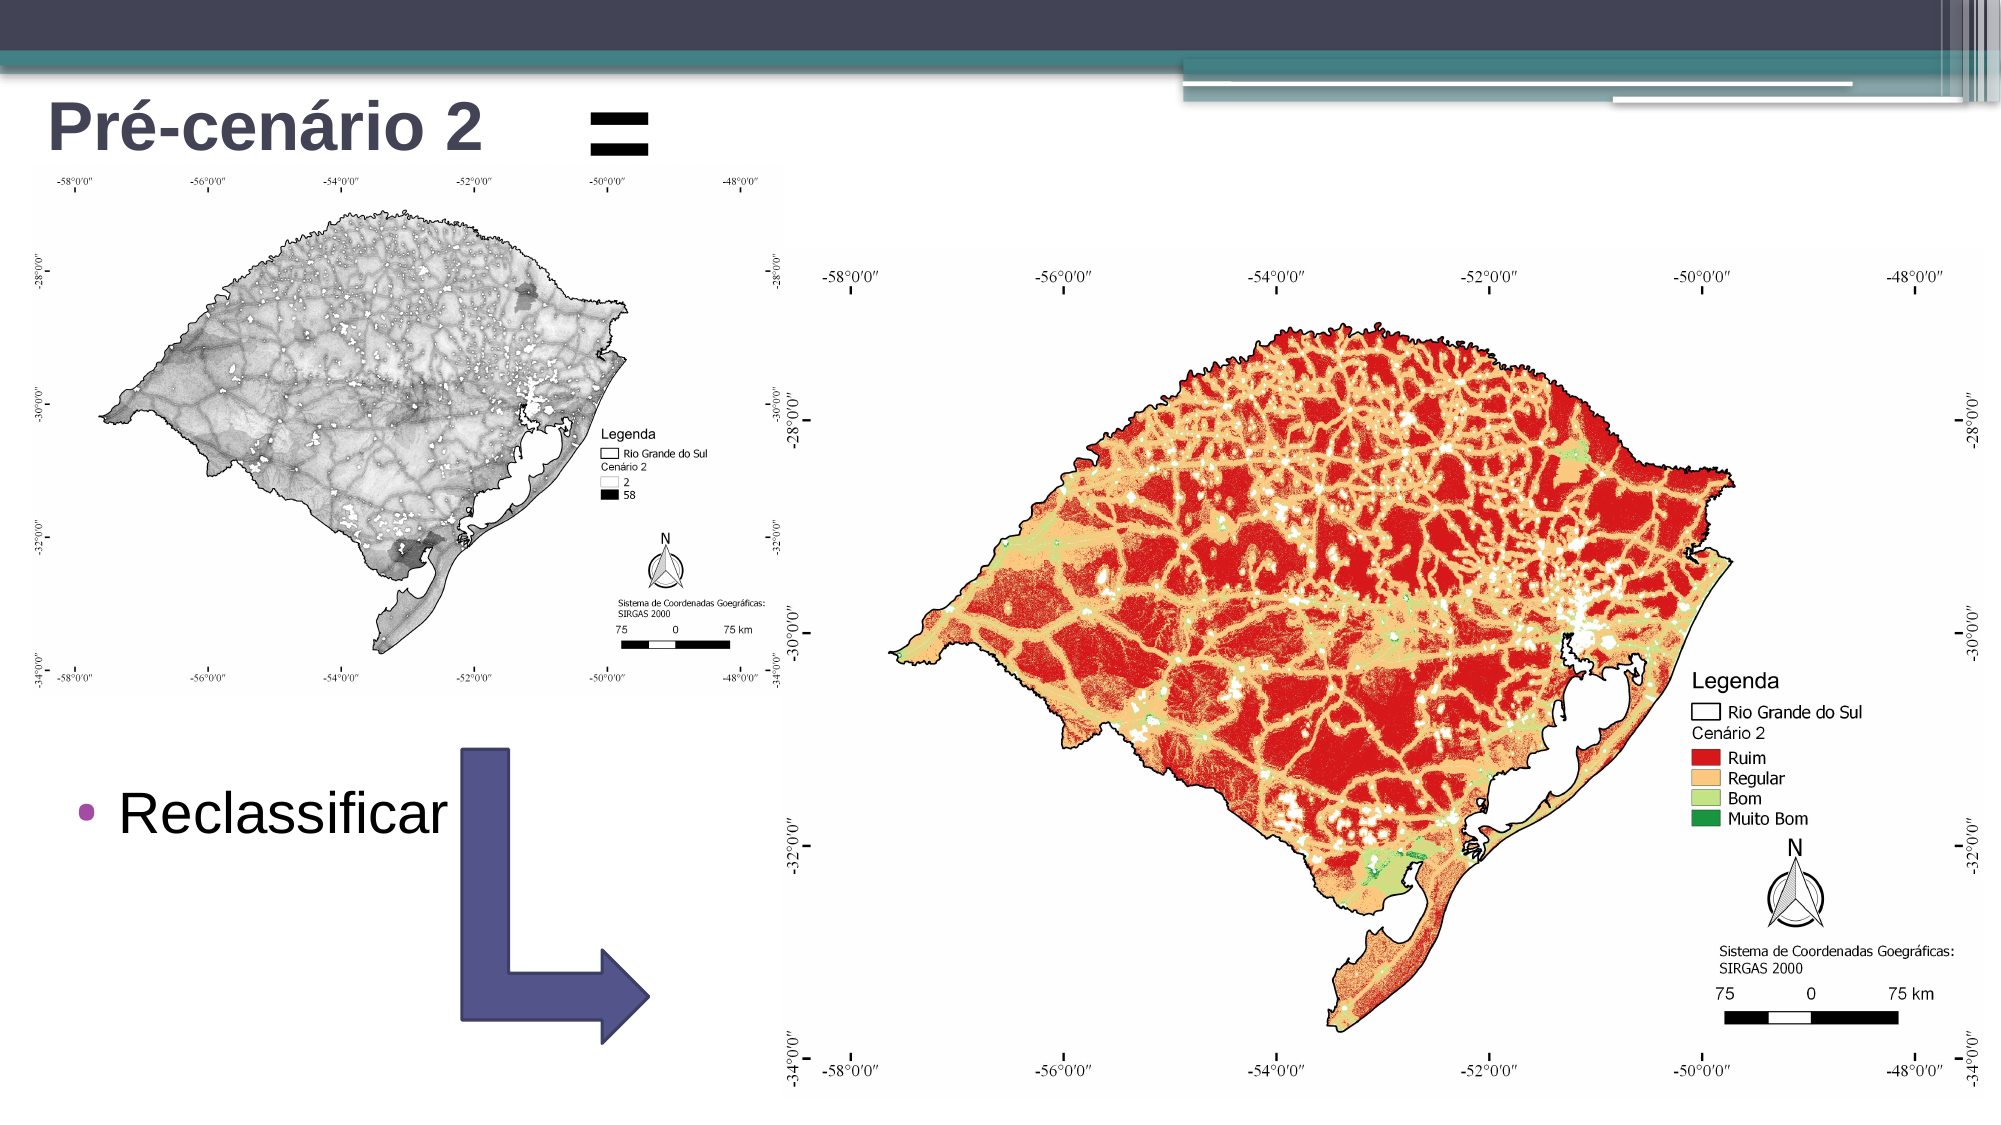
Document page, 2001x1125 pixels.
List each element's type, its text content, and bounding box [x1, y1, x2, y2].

text_box [460, 873, 650, 1045]
text_box = [571, 50, 668, 161]
title Pré-cenário 2 [32, 46, 556, 162]
text_box [460, 747, 511, 768]
picture [32, 164, 1983, 1099]
text_box Reclassificar [43, 768, 750, 873]
